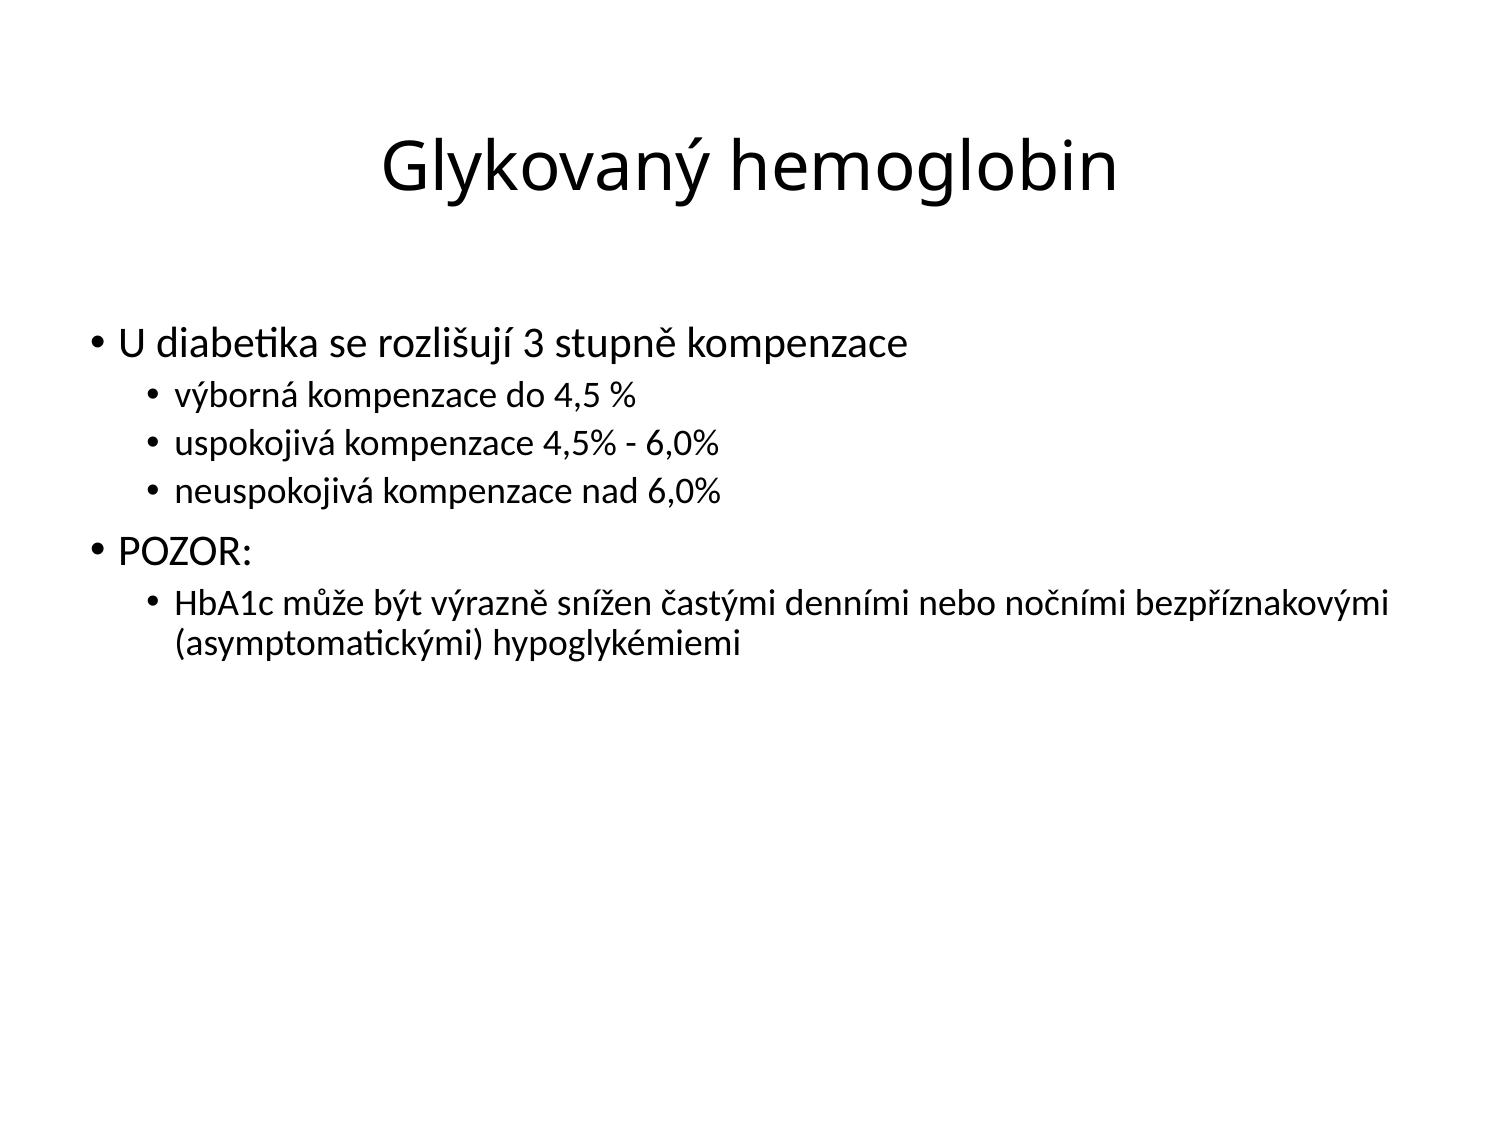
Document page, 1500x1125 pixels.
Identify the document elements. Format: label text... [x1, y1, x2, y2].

list U diabetika se rozlišují 3 stupně kompenzace výborná kompenzace do 4,5 % uspokojivá kompenzace 4,5% - 6,0% neuspokojivá kompenzace nad 6,0% POZOR: HbA1c může být výrazně snížen častými denními nebo nočními bezpříznakovými (asymptomatickými) hypoglykémiemi [75, 312, 1500, 988]
title Glykovaný hemoglobin [103, 59, 1397, 278]
